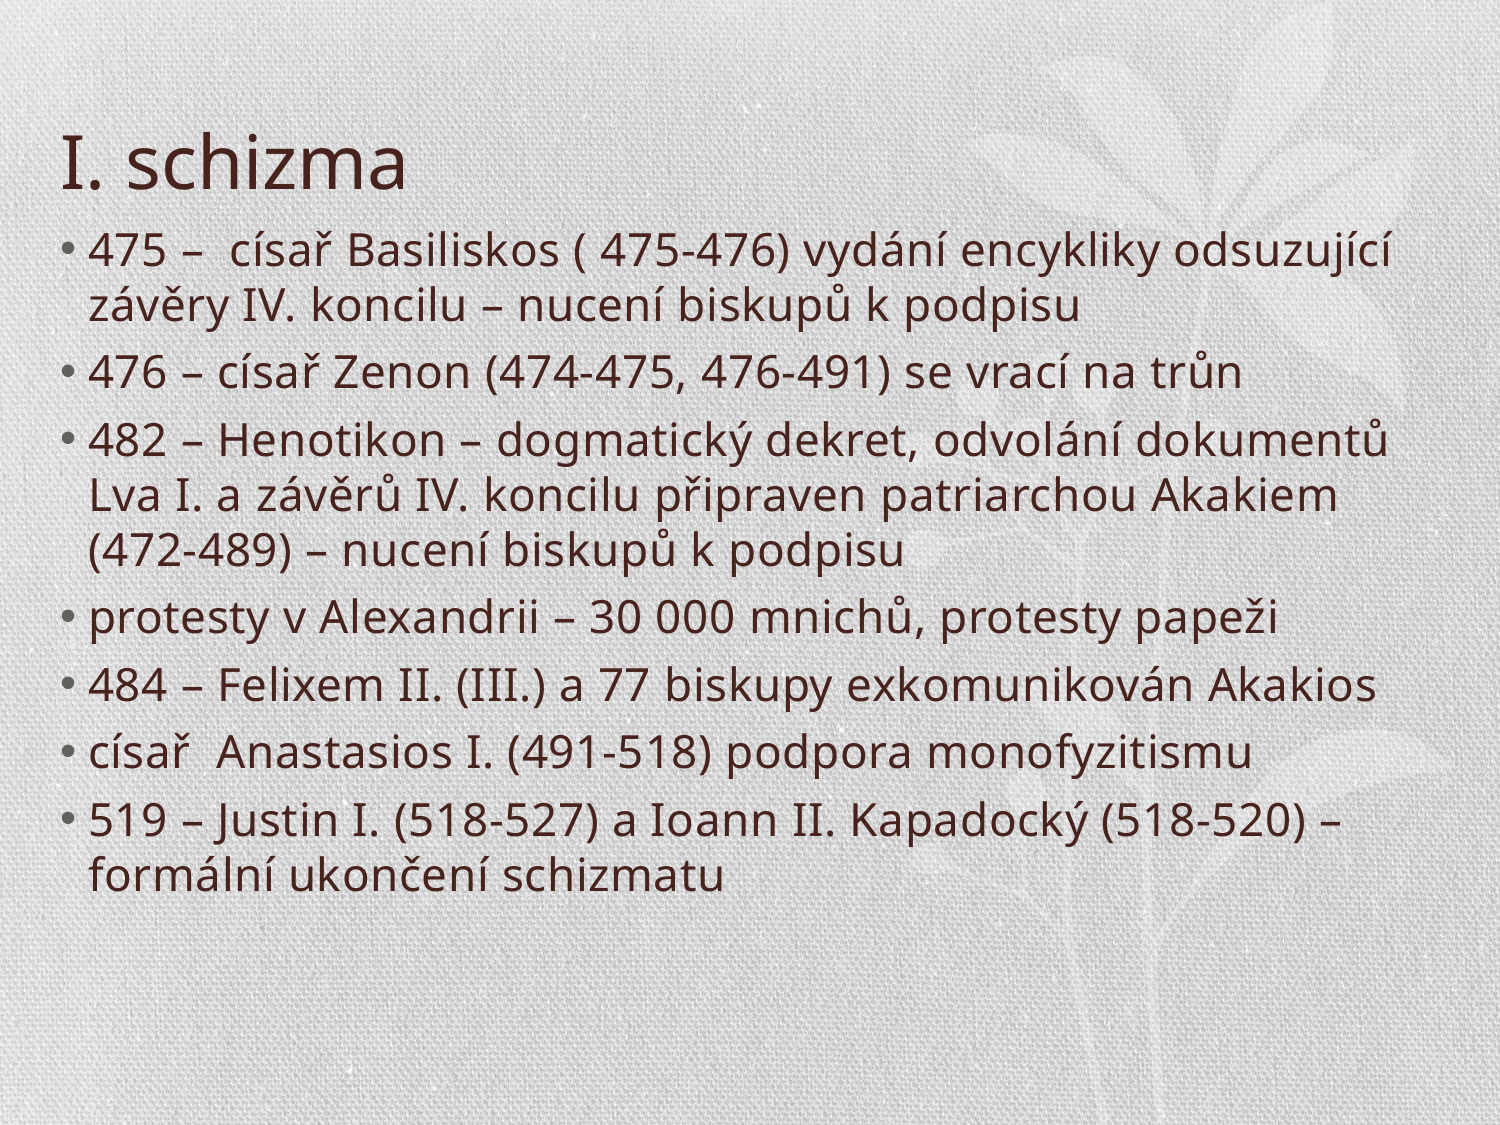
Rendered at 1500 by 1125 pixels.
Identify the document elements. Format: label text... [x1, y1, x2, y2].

list 475 – císař Basiliskos ( 475-476) vydání encykliky odsuzující závěry IV. koncilu – nucení biskupů k podpisu 476 – císař Zenon (474-475, 476-491) se vrací na trůn 482 – Henotikon – dogmatický dekret, odvolání dokumentů Lva I. a závěrů IV. koncilu připraven patriarchou Akakiem (472-489) – nucení biskupů k podpisu protesty v Alexandrii – 30 000 mnichů, protesty papeži 484 – Felixem II. (III.) a 77 biskupy exkomunikován Akakios císař Anastasios I. (491-518) podpora monofyzitismu 519 – Justin I. (518-527) a Ioann II. Kapadocký (518-520) – formální ukončení schizmatu [45, 213, 1455, 1023]
title I. schizma [45, 37, 1455, 213]
